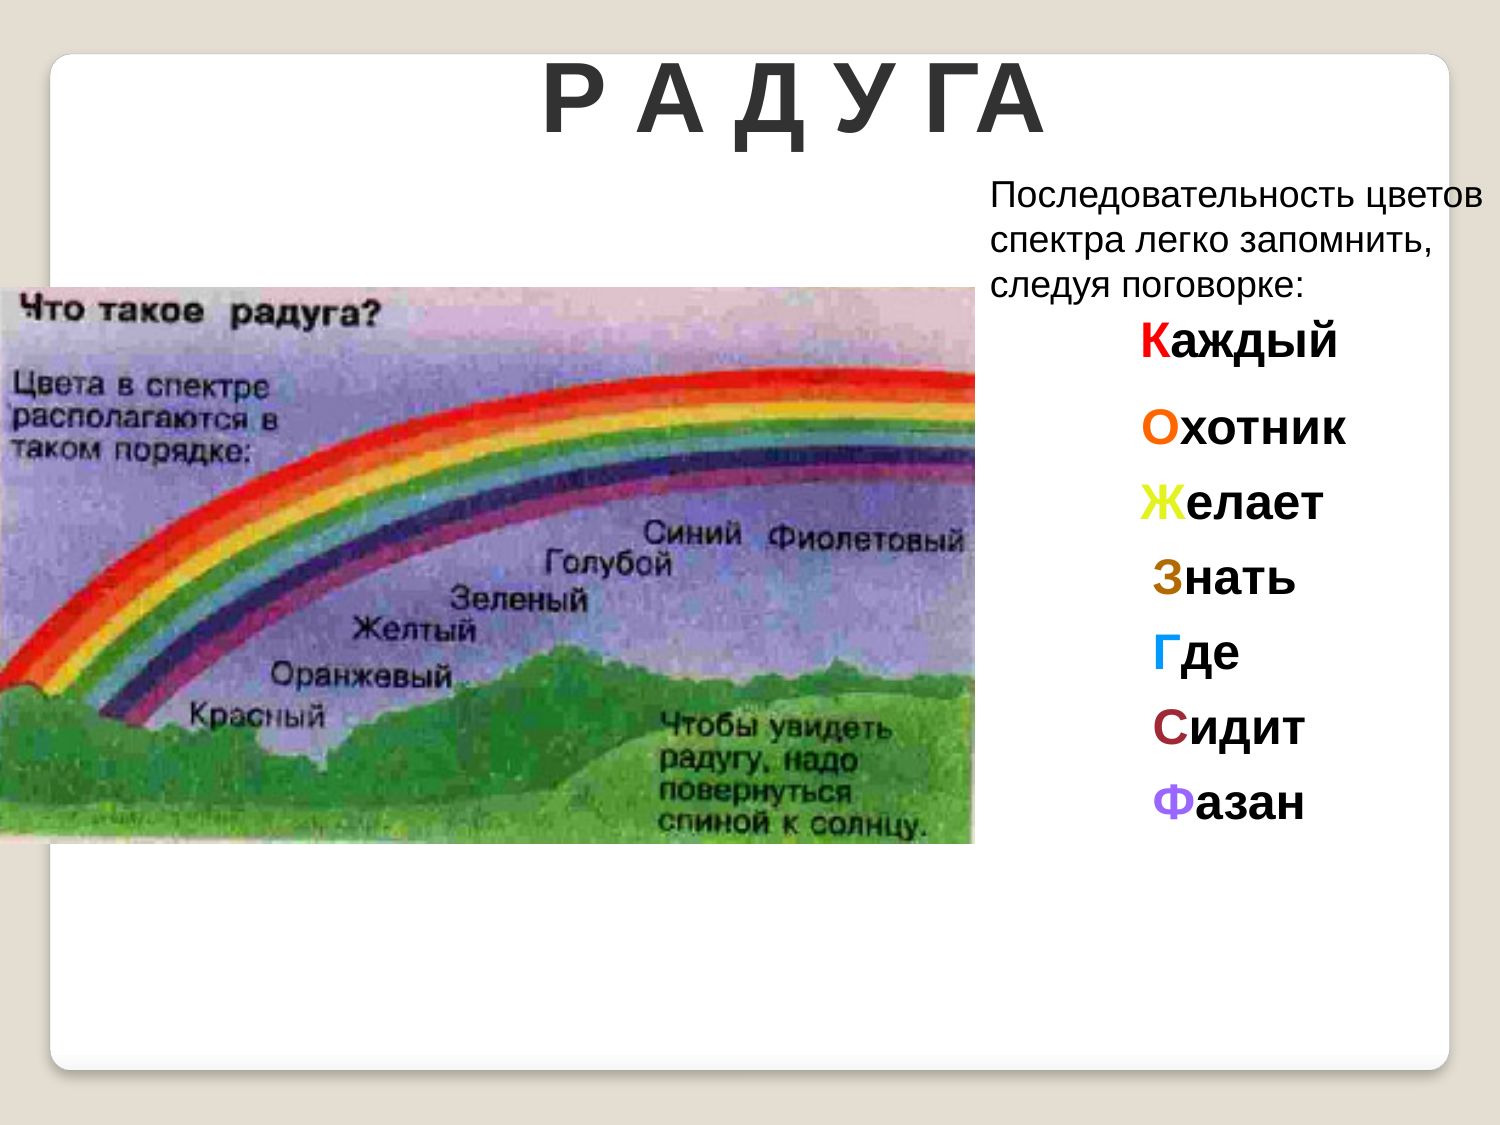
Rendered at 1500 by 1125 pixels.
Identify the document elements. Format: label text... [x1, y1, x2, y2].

text_box Фазан [1137, 762, 1321, 838]
text_box Сидит [1137, 687, 1322, 763]
text_box Желает [1125, 462, 1340, 538]
picture [0, 287, 976, 845]
text_box Где [1138, 612, 1255, 687]
text_box Р А Д У ГА [499, 24, 1088, 160]
text_box Каждый [1124, 300, 1355, 376]
text_box Охотник [1126, 387, 1362, 463]
text_box Последовательность цветов спектра легко запомнить, следуя поговорке: [975, 162, 1500, 313]
text_box Знать [1137, 537, 1338, 613]
